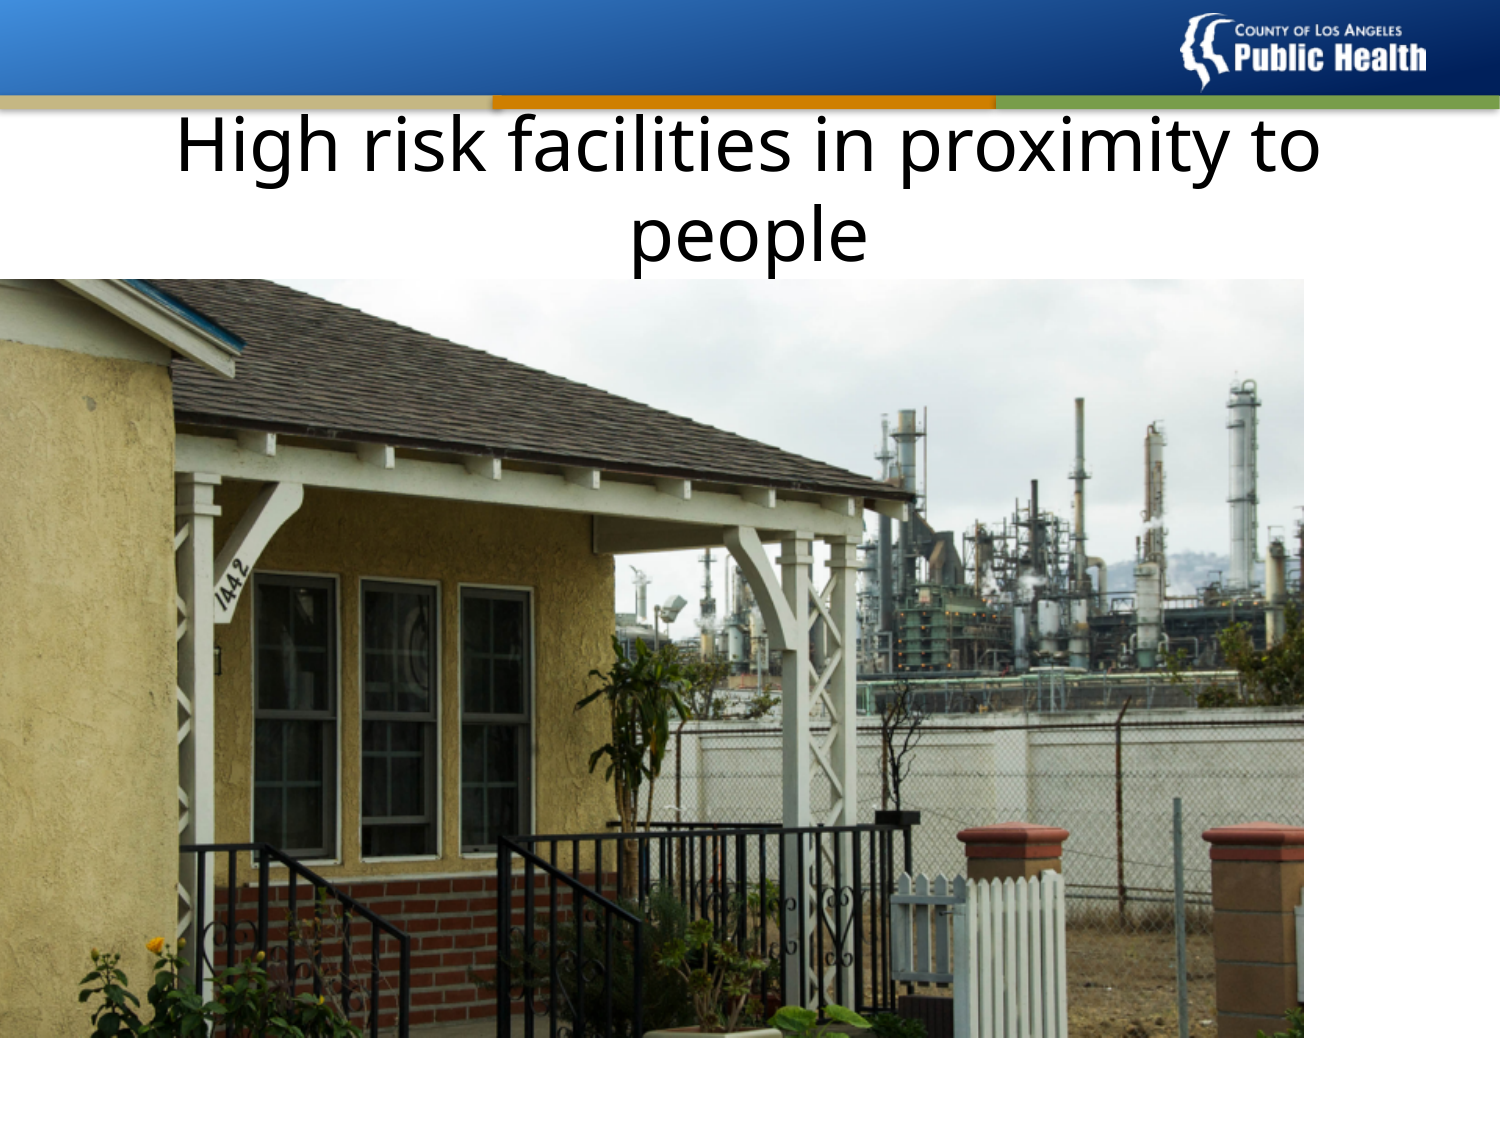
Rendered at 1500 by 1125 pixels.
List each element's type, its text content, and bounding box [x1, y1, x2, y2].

picture [1180, 13, 1426, 93]
title High risk facilities in proximity to people [39, 110, 1459, 263]
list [0, 279, 1304, 1038]
